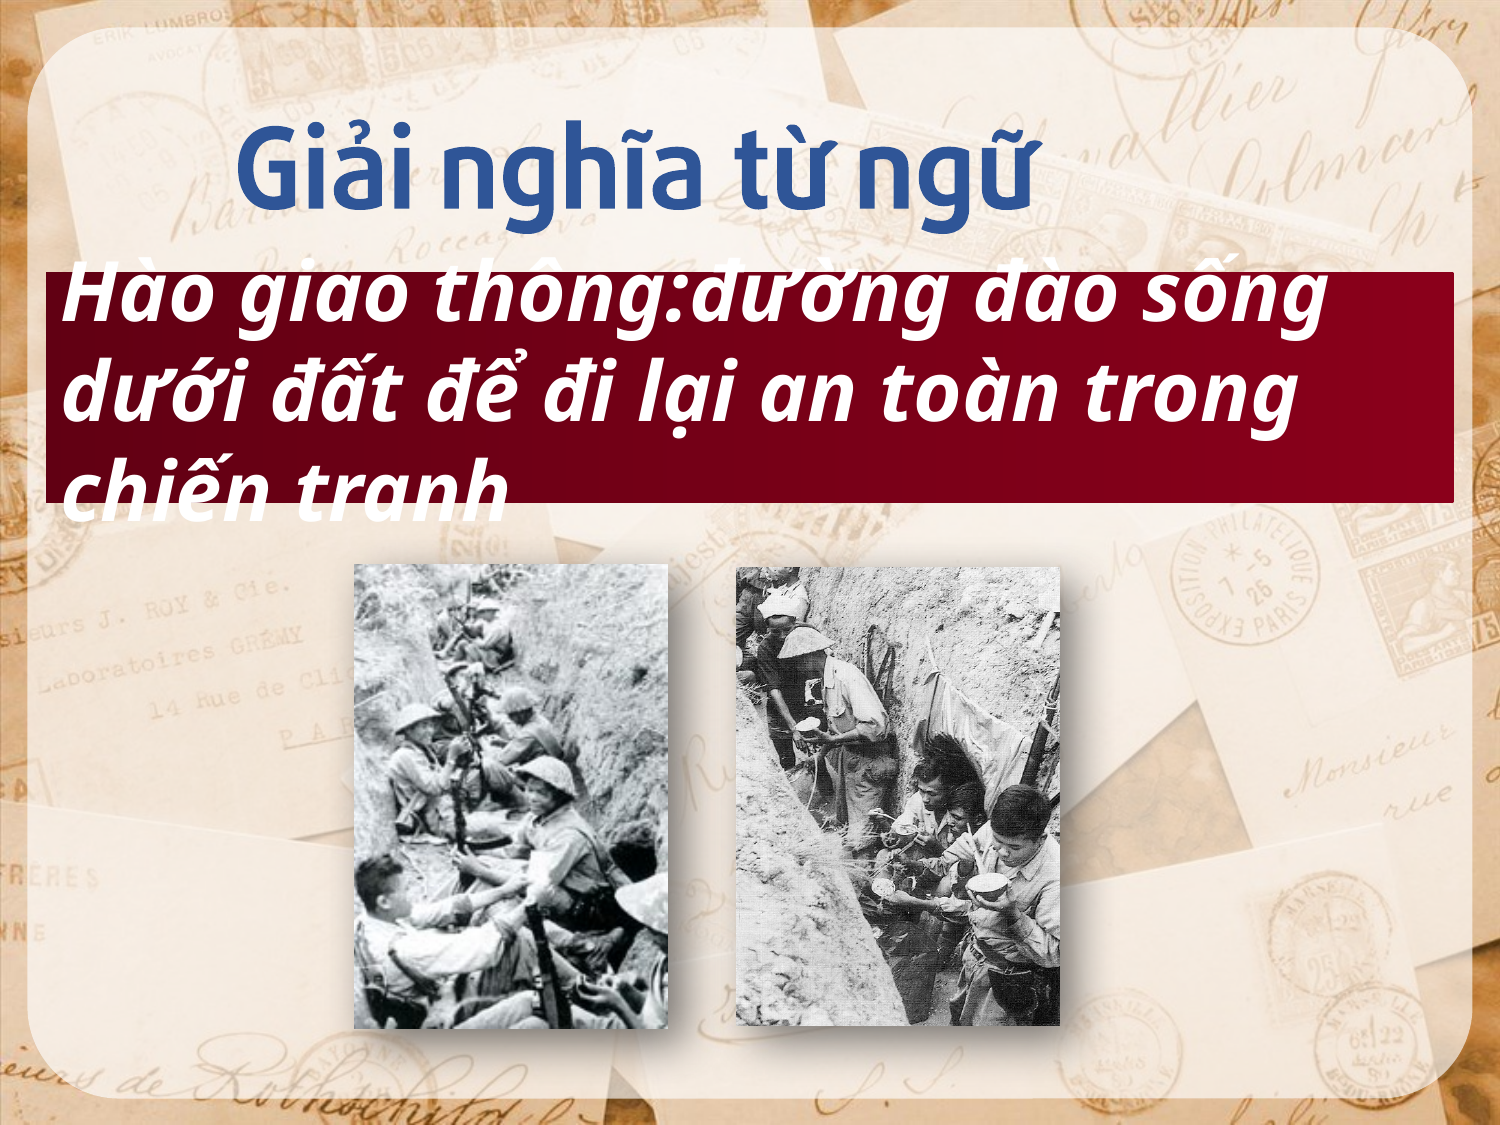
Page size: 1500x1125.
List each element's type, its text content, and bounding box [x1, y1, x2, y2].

text_box [393, 147, 410, 210]
text_box [784, 123, 808, 144]
picture [0, 0, 1500, 1125]
text_box [980, 139, 1045, 212]
text_box [858, 145, 910, 210]
text_box [307, 147, 324, 210]
text_box [26, 26, 1474, 1100]
text_box [651, 145, 702, 212]
text_box [917, 145, 971, 236]
text_box [237, 124, 297, 212]
text_box [776, 139, 840, 212]
text_box [502, 145, 555, 236]
text_box [733, 128, 769, 211]
text_box [565, 119, 616, 210]
text_box [620, 128, 655, 145]
text_box [626, 147, 643, 210]
text_box [443, 145, 494, 210]
text_box [306, 120, 326, 140]
text_box [332, 118, 383, 212]
text_box Hào giao thông:đường đào sống dưới đất để đi lại an toàn trong chiến tranh [45, 272, 1454, 504]
text_box [392, 120, 412, 140]
text_box [990, 128, 1025, 145]
